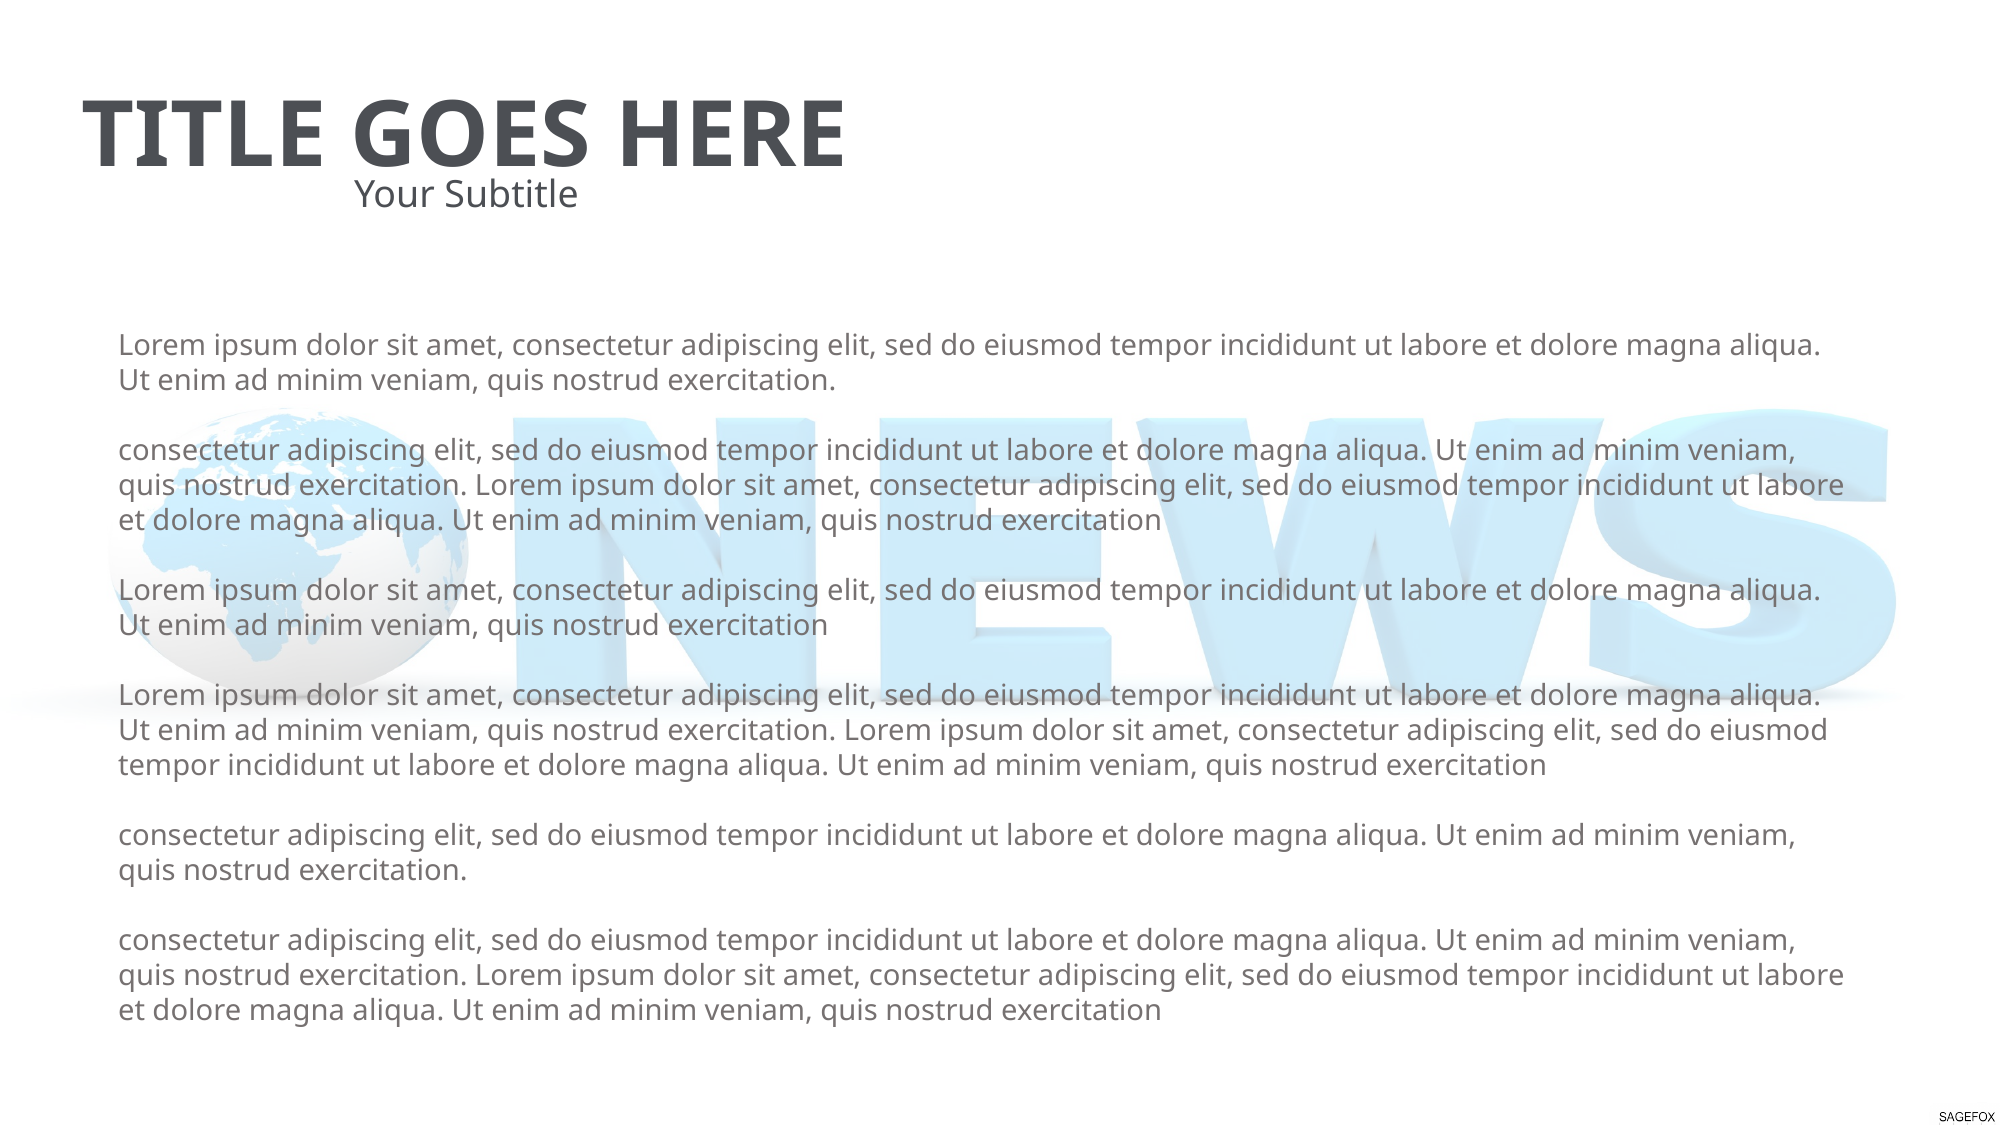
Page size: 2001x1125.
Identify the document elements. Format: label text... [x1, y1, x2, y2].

picture [1936, 1111, 1997, 1125]
text_box Lorem ipsum dolor sit amet, consectetur adipiscing elit, sed do eiusmod tempor incididunt ut labore et dolore magna aliqua. Ut enim ad minim veniam, quis nostrud exercitation. consectetur adipiscing elit, sed do eiusmod tempor incididunt ut labore et dolore magna aliqua. Ut enim ad minim veniam, quis nostrud exercitation. Lorem ipsum dolor sit amet, consectetur adipiscing elit, sed do eiusmod tempor incididunt ut labore et dolore magna aliqua. Ut enim ad minim veniam, quis nostrud exercitation Lorem ipsum dolor sit amet, consectetur adipiscing elit, sed do eiusmod tempor incididunt ut labore et dolore magna aliqua. Ut enim ad minim veniam, quis nostrud exercitation Lorem ipsum dolor sit amet, consectetur adipiscing elit, sed do eiusmod tempor incididunt ut labore et dolore magna aliqua. Ut enim ad minim veniam, quis nostrud exercitation. Lorem ipsum dolor sit amet, consectetur adipiscing elit, sed do eiusmod tempor incididunt ut labore et dolore magna aliqua. Ut enim ad minim veniam, quis nostrud exercitation consectetur adipiscing elit, sed do eiusmod tempor incididunt ut labore et dolore magna aliqua. Ut enim ad minim veniam, quis nostrud exercitation. consectetur adipiscing elit, sed do eiusmod tempor incididunt ut labore et dolore magna aliqua. Ut enim ad minim veniam, quis nostrud exercitation. Lorem ipsum dolor sit amet, consectetur adipiscing elit, sed do eiusmod tempor incididunt ut labore et dolore magna aliqua. Ut enim ad minim veniam, quis nostrud exercitation [103, 319, 1866, 1069]
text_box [13, 66, 918, 224]
